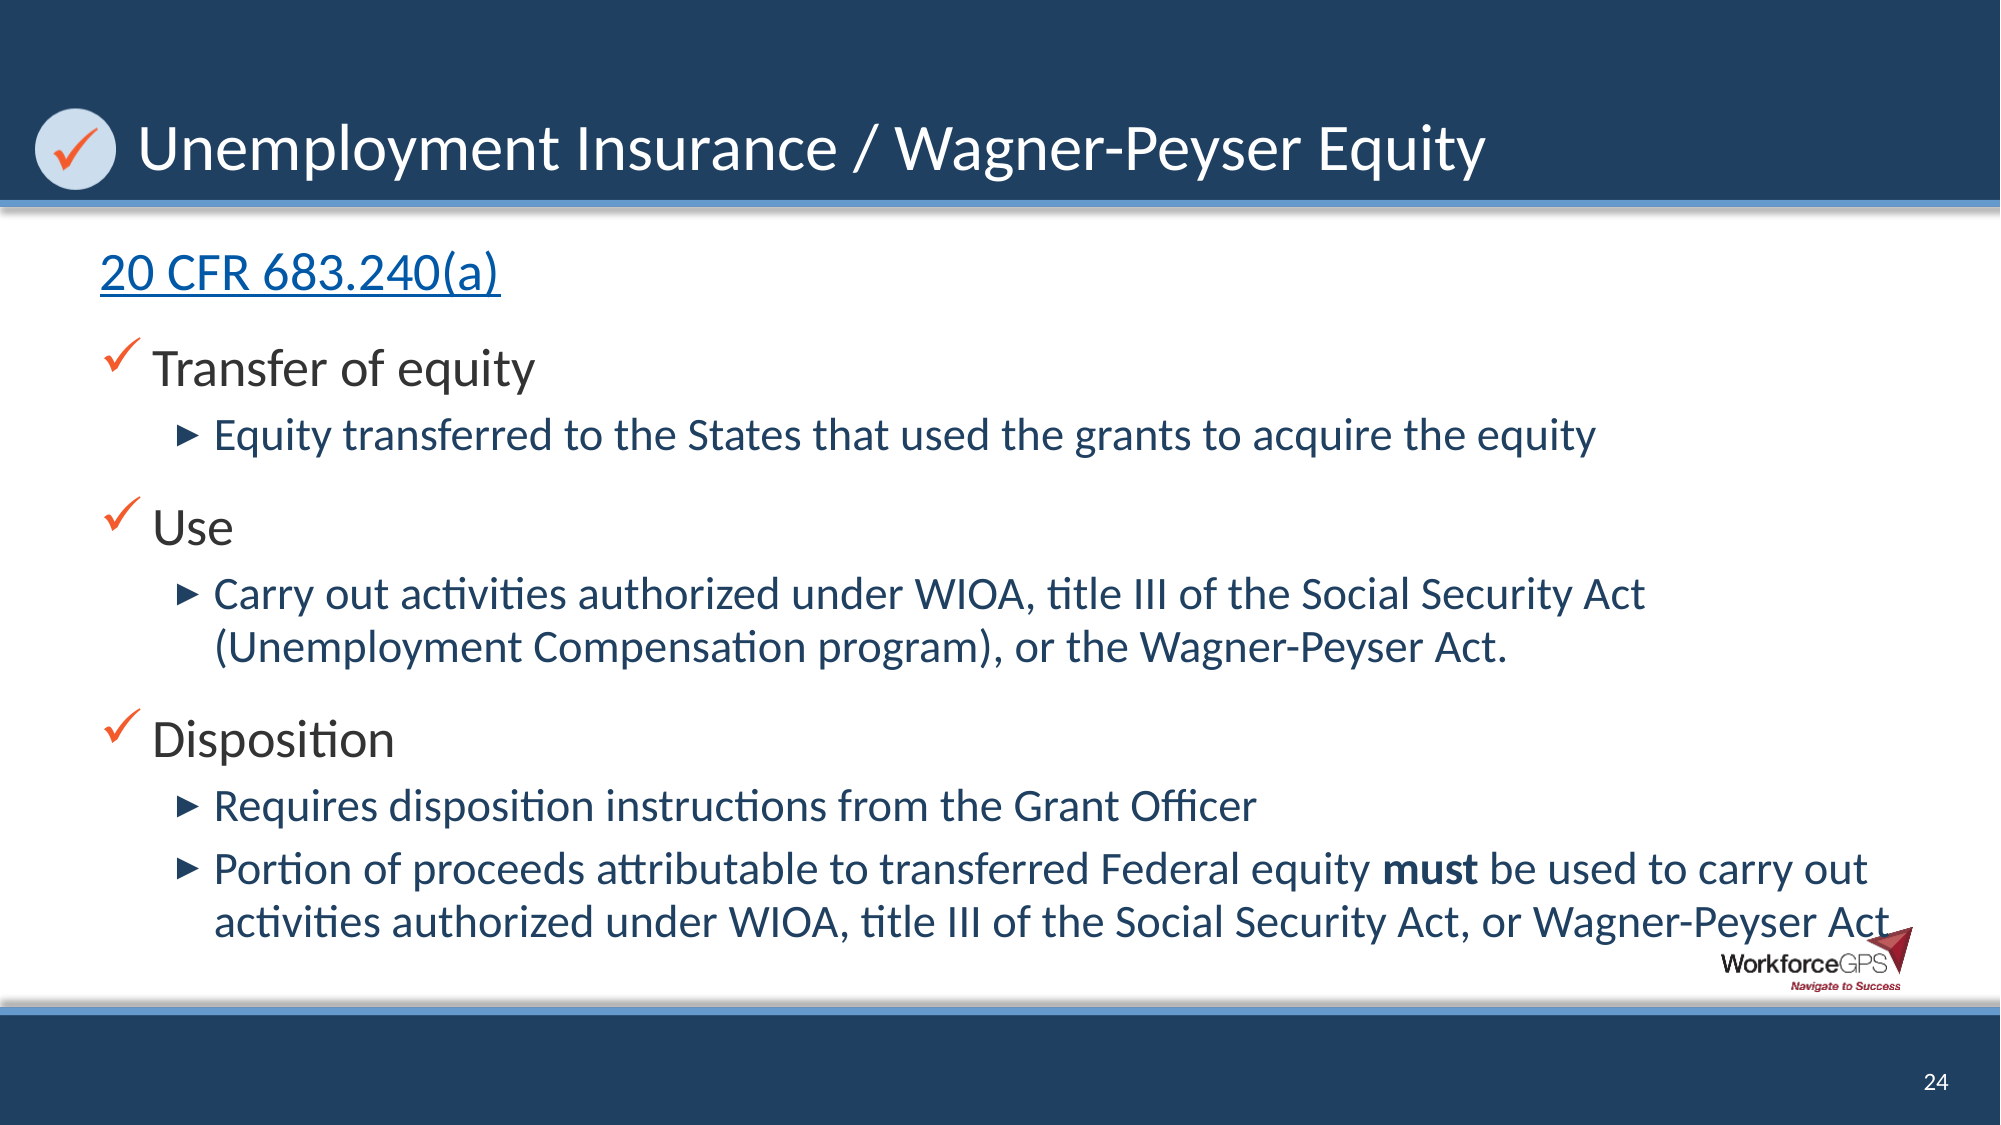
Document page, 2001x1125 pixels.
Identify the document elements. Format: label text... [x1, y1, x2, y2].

picture [0, 0, 2000, 222]
title Unemployment Insurance / Wagner-Peyser Equity [122, 11, 1987, 193]
slide_number 24 [1514, 1050, 1965, 1111]
picture [0, 992, 2000, 1125]
list 20 CFR 683.240(a) Transfer of equity Equity transferred to the States that used the grants to acquire the equity Use Carry out activities authorized under WIOA, title III of the Social Security Act (Unemployment Compensation program), or the Wagner-Peyser Act. Disposition Requires disposition instructions from the Grant Officer Portion of proceeds attributable to transferred Federal equity must be used to carry out activities authorized under WIOA, title III of the Social Security Act, or Wagner-Peyser Act [84, 233, 1915, 1014]
